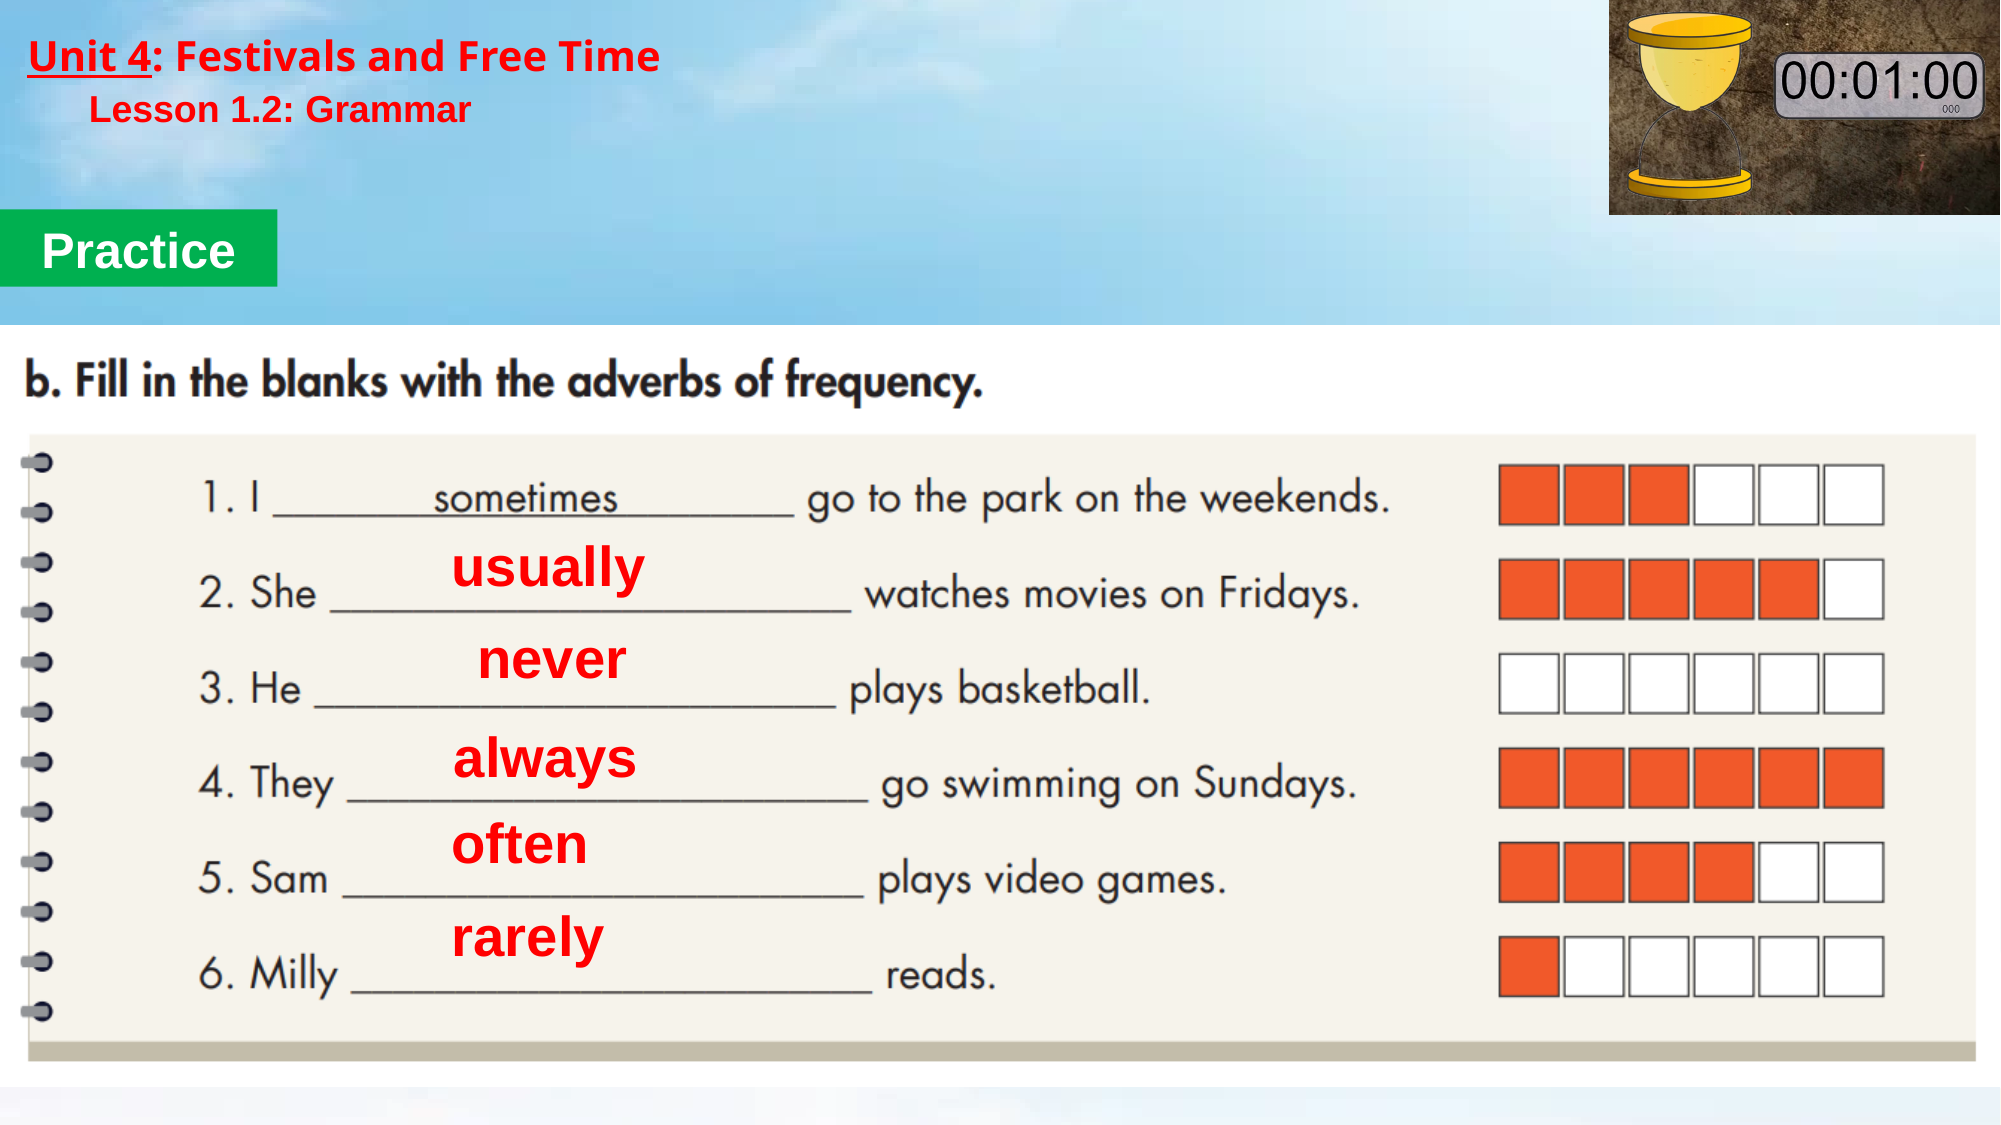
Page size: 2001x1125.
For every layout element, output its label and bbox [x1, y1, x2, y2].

list [1608, 0, 2000, 216]
picture [0, 0, 2001, 1125]
